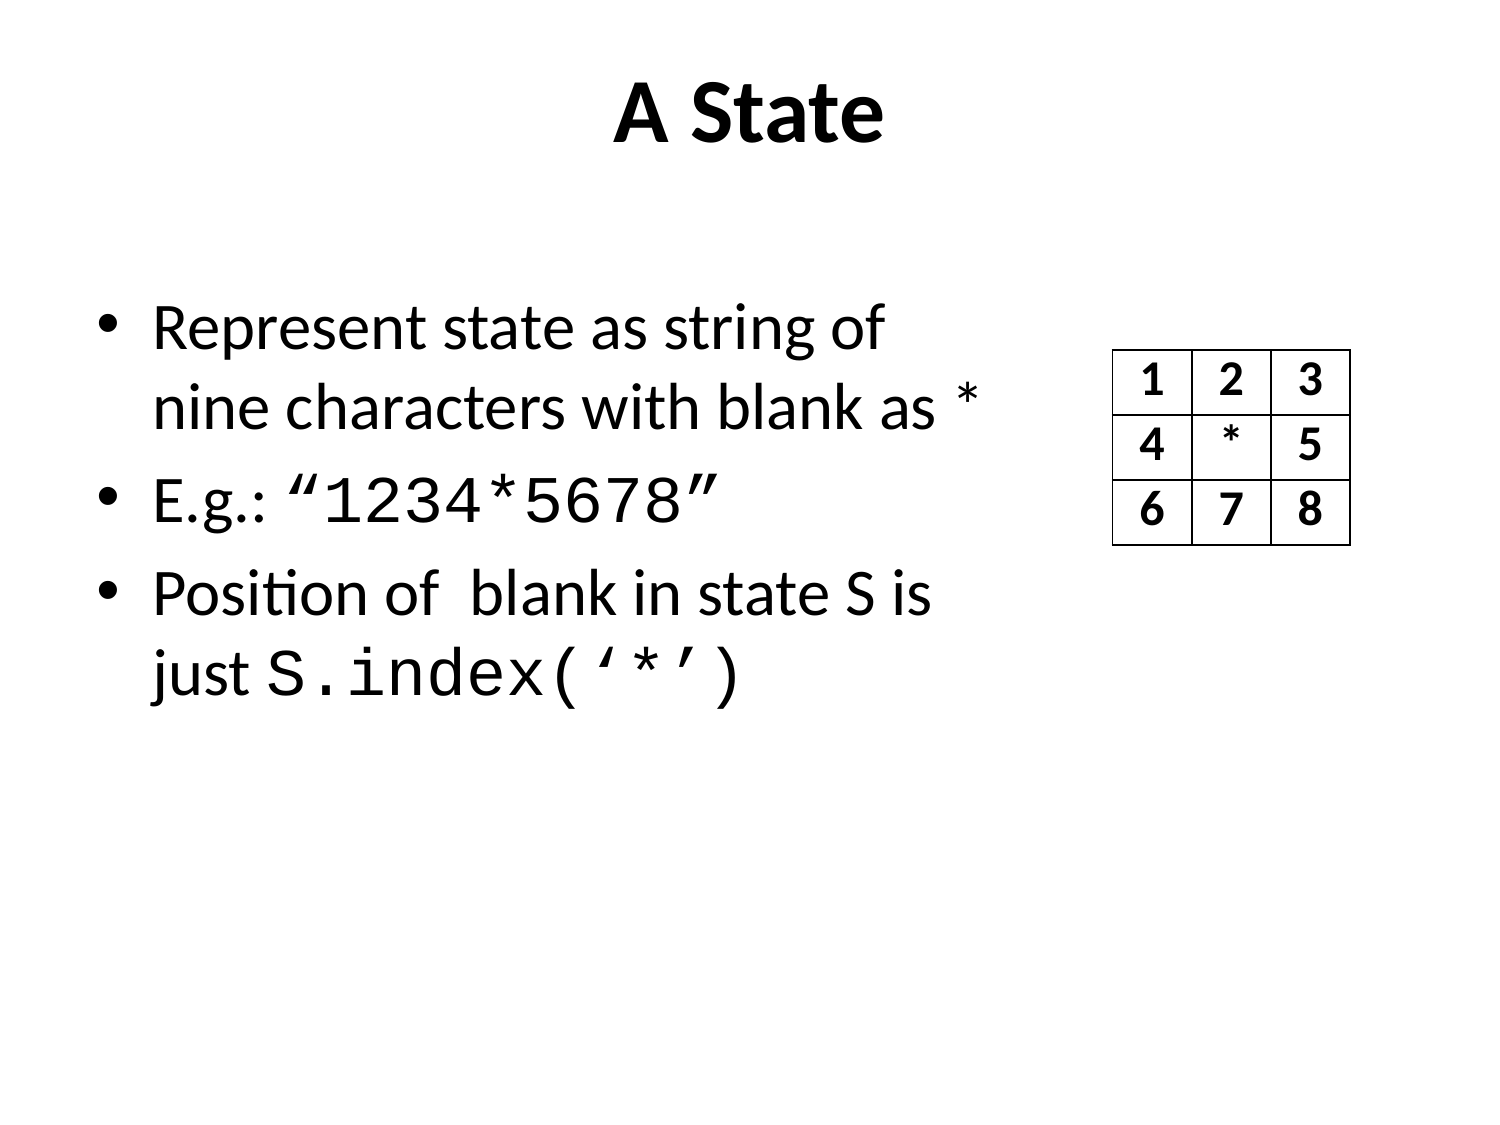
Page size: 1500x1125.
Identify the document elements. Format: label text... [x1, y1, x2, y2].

table_cell 5 [1272, 416, 1349, 479]
table_cell 8 [1272, 481, 1349, 544]
title A State [75, 24, 1425, 188]
table_cell 6 [1113, 481, 1191, 544]
table_cell 4 [1113, 416, 1191, 479]
table_header 3 [1272, 351, 1349, 414]
table_cell 7 [1193, 481, 1270, 544]
table_cell * [1193, 416, 1270, 479]
table_header 2 [1193, 351, 1270, 414]
list Represent state as string of nine characters with blank as * E.g.: “1234*5678” Position of blank in state S is just S.index(‘*’) [81, 275, 1419, 825]
table_header 1 [1113, 351, 1191, 414]
